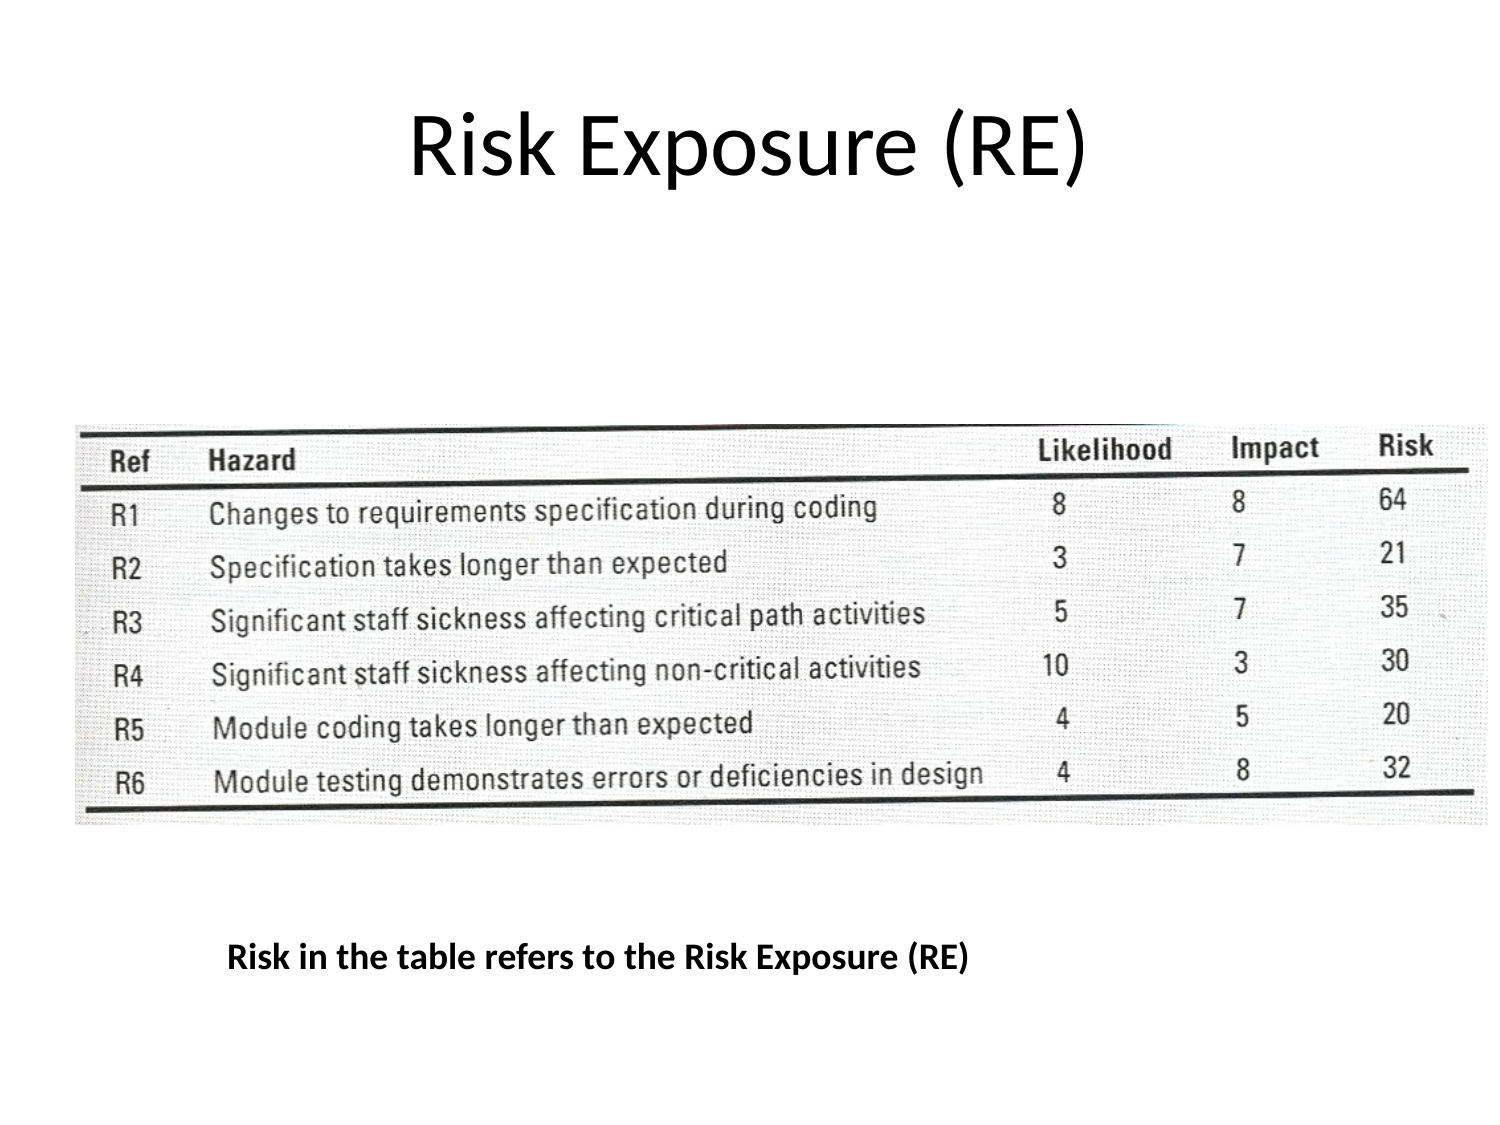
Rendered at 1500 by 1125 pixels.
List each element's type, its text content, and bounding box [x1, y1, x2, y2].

title Risk Exposure (RE) [75, 45, 1425, 233]
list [74, 424, 1488, 825]
text_box Risk in the table refers to the Risk Exposure (RE) [212, 924, 1325, 985]
